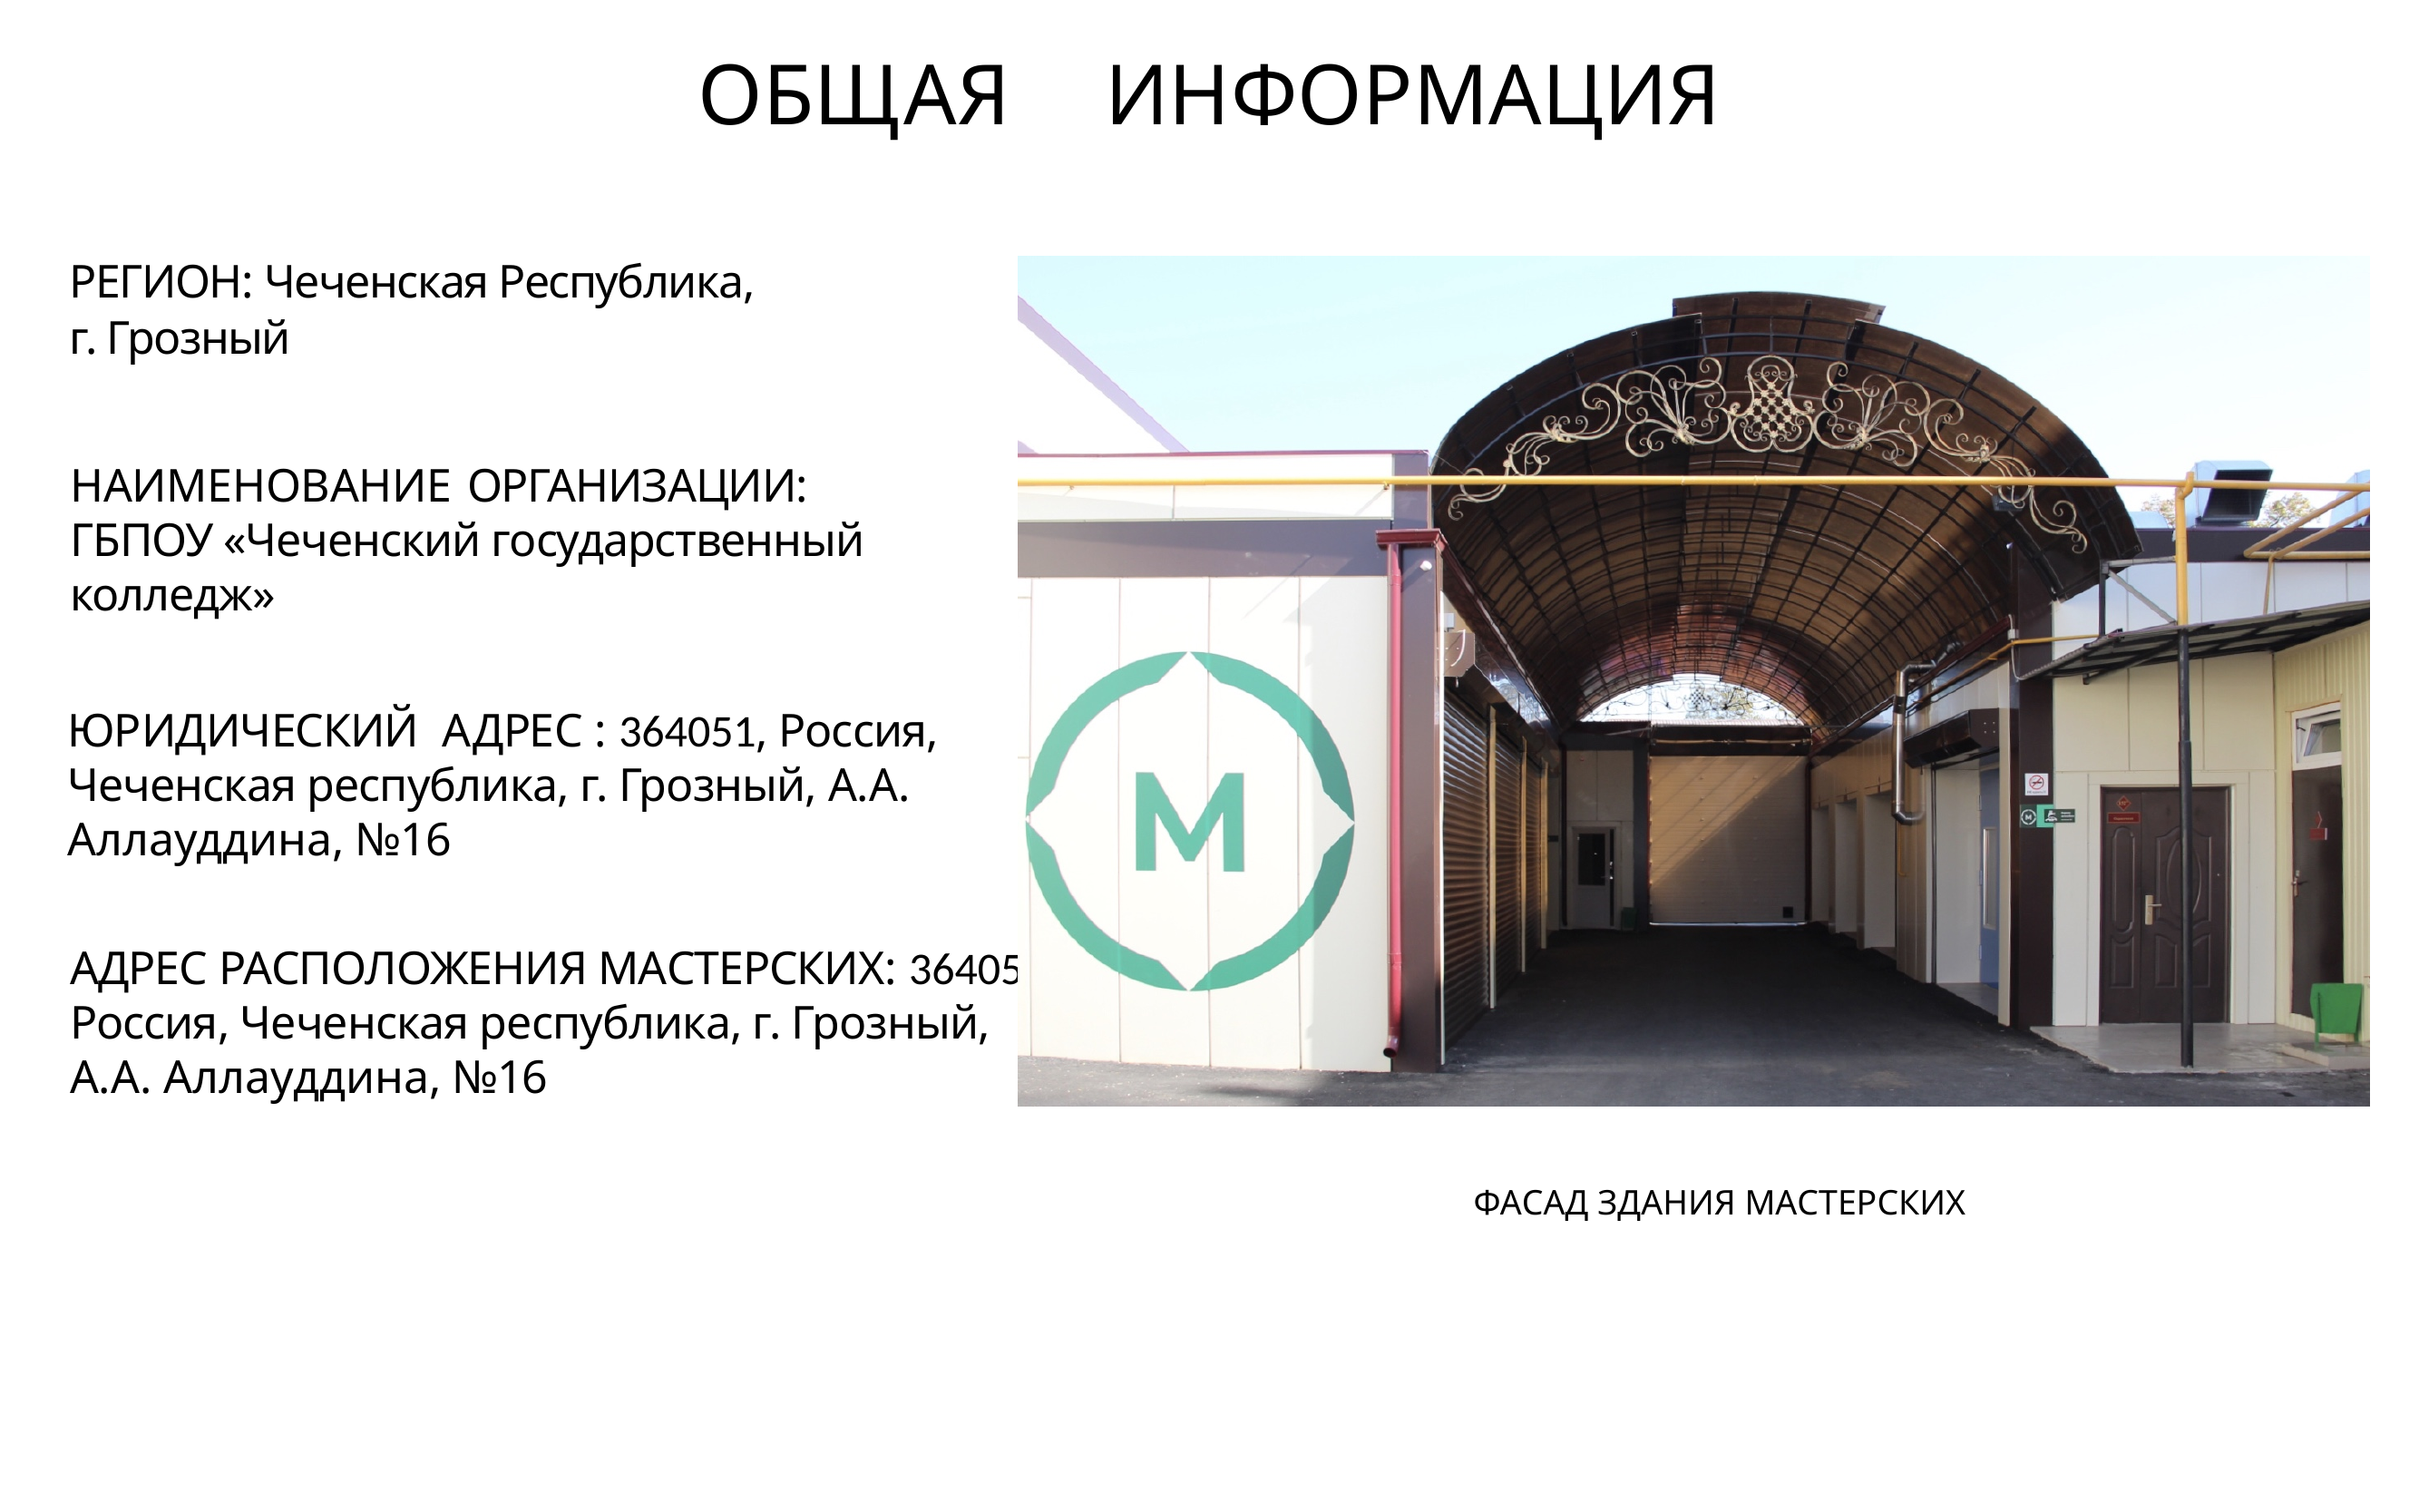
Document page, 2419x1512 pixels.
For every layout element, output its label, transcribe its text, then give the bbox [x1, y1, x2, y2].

text_box ЮРИДИЧЕСКИЙ АДРЕС : 364051, Россия, Чеченская республика, г. Грозный, А.А. Аллауддина, №16 [65, 699, 1013, 865]
text_box РЕГИОН: Чеченская Республика, г. Грозный [67, 250, 823, 364]
title ОБЩАЯ ИНФОРМАЦИЯ [65, 40, 2351, 295]
text_box АДРЕС РАСПОЛОЖЕНИЯ МАСТЕРСКИХ: 364051, Россия, Чеченская республика, г. Грозный, А.А. Аллауддина, №16 [68, 937, 1013, 1103]
picture [1018, 256, 2370, 1107]
text_box НАИМЕНОВАНИЕ ОРГАНИЗАЦИИ: ГБПОУ «Чеченский государственный колледж» [68, 454, 1006, 620]
text_box ФАСАД ЗДАНИЯ МАСТЕРСКИХ [1401, 1174, 1980, 1229]
